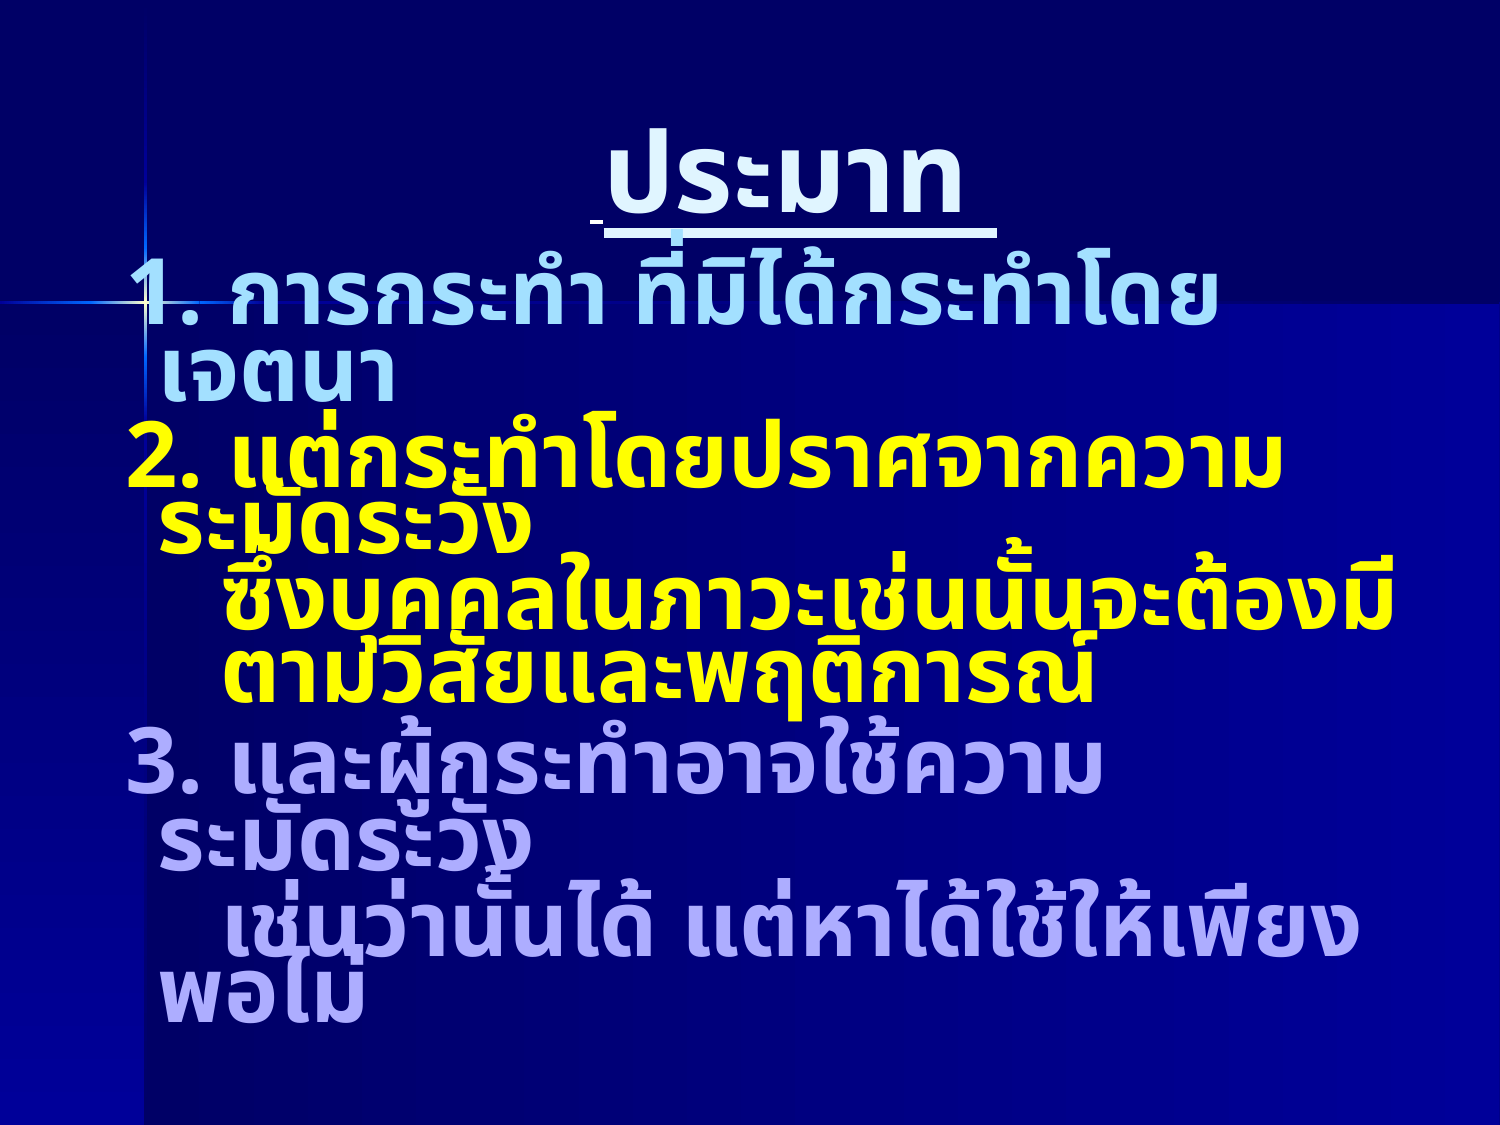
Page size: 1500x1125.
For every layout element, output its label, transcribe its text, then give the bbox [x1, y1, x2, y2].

title ประมาท [174, 49, 1413, 255]
list 1. การกระทำ ที่มิได้กระทำโดยเจตนา 2. แต่กระทำโดยปราศจากความระมัดระวัง ซึ่งบุคคลในภาวะเช่นนั้นจะต้องมี ตามวิสัยและพฤติการณ์ 3. และผู้กระทำอาจใช้ความระมัดระวัง เช่นว่านั้นได้ แต่หาได้ใช้ให้เพียงพอไม่ [86, 255, 1437, 828]
